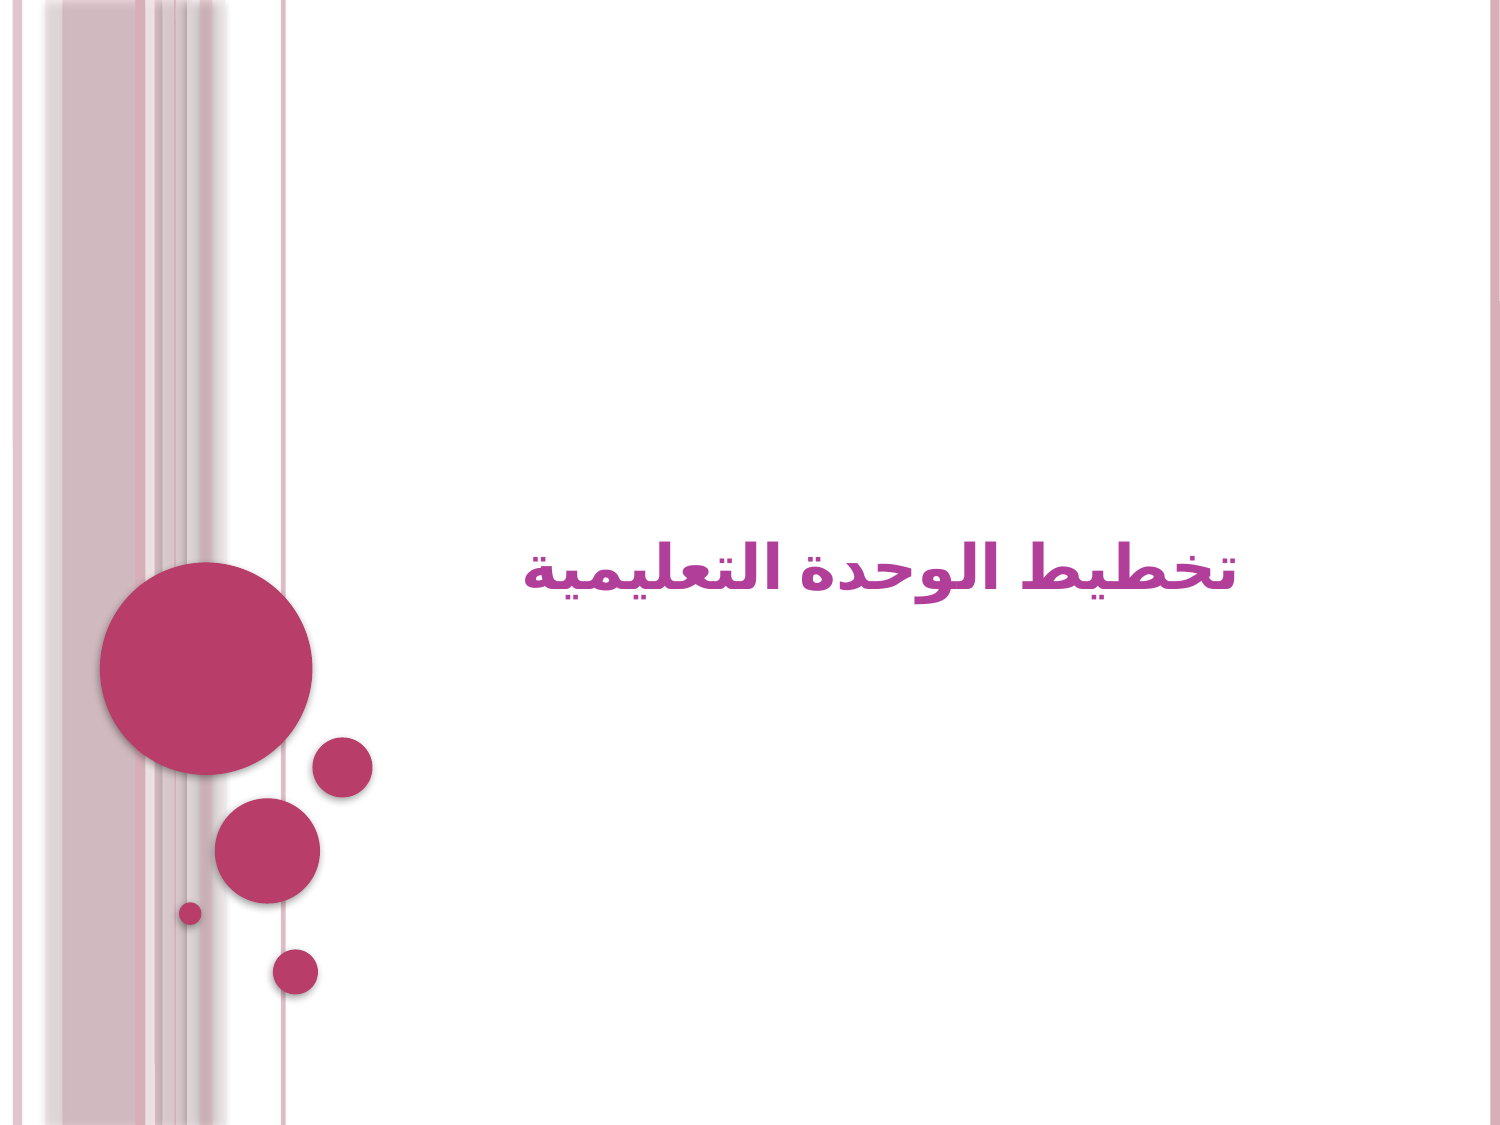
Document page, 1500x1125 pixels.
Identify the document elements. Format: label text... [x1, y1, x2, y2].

title تخطيط الوحدة التعليمية [375, 219, 1388, 610]
